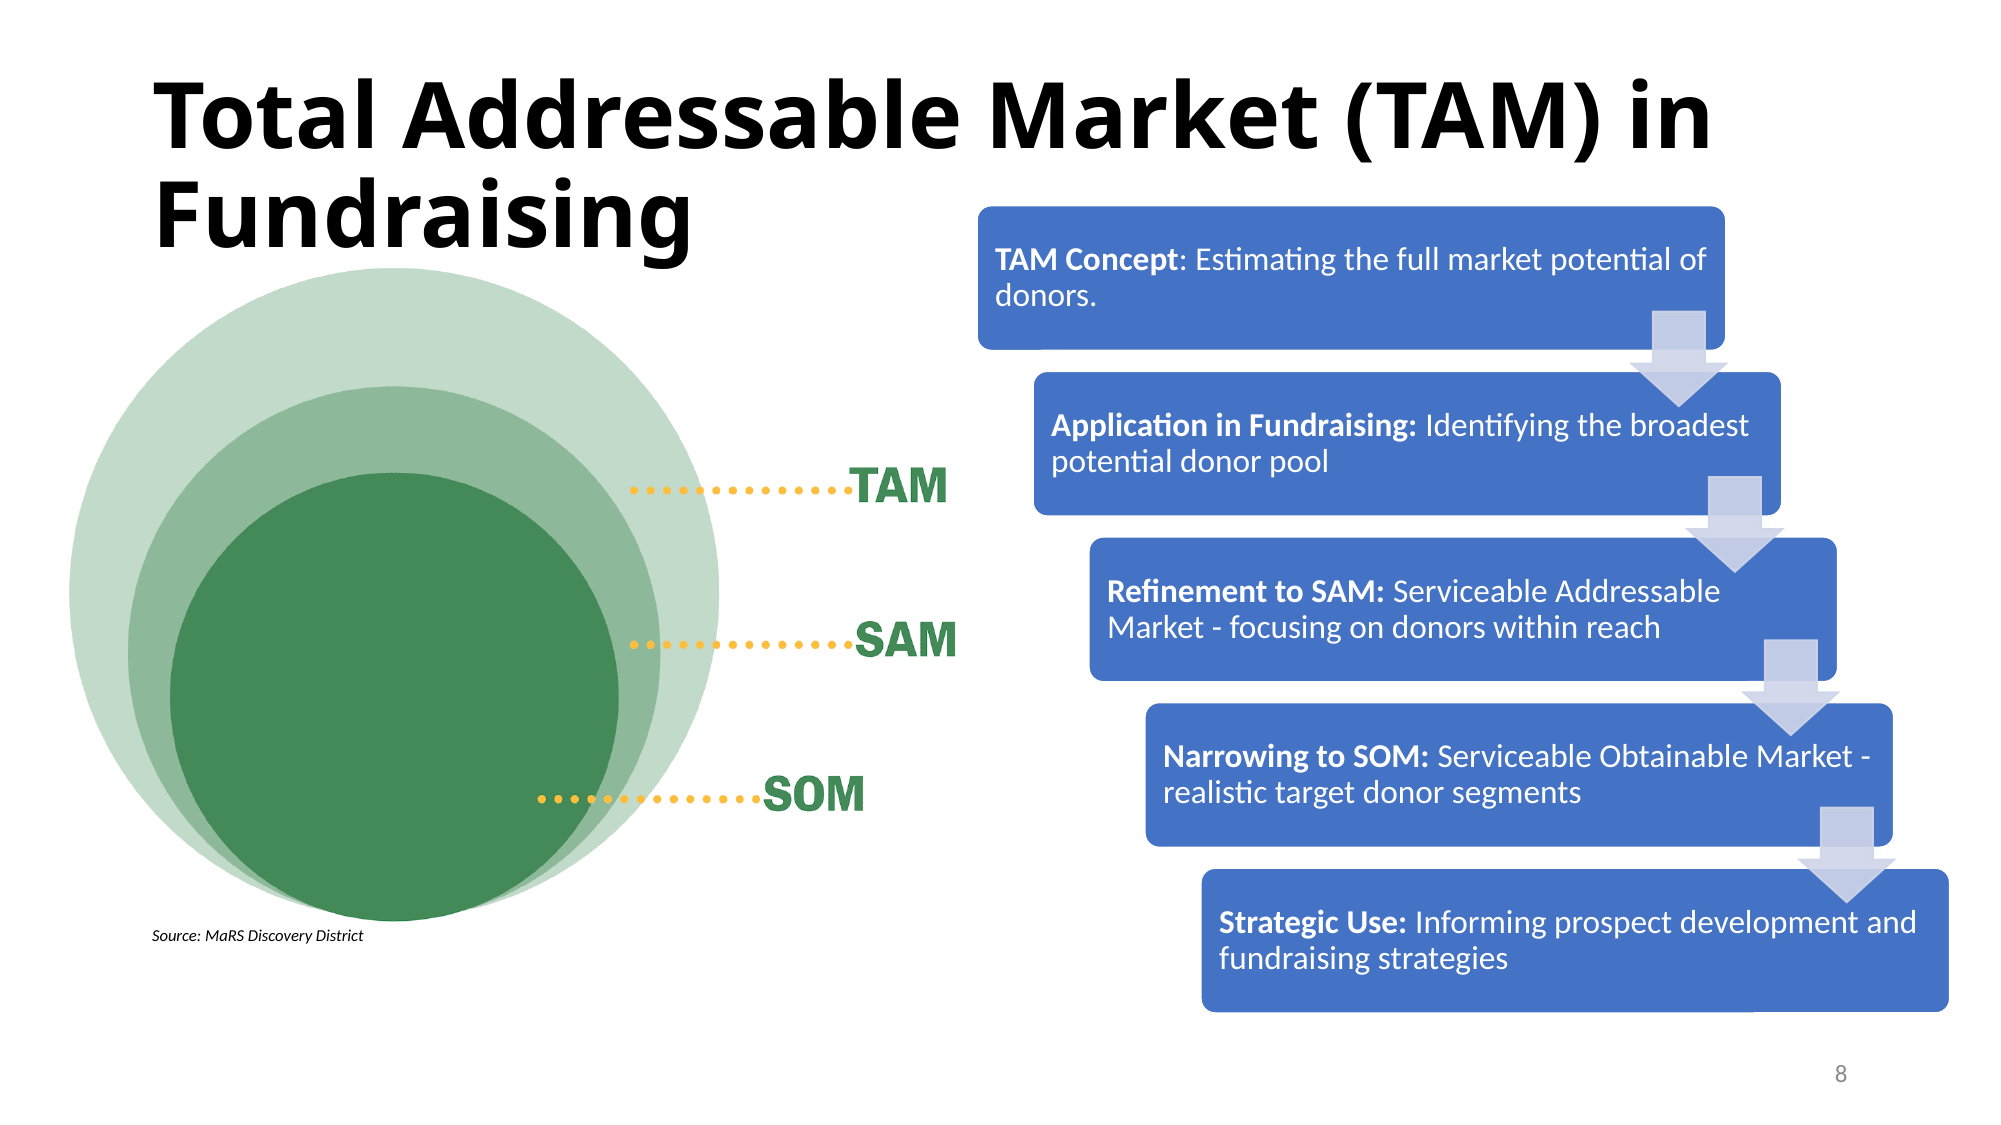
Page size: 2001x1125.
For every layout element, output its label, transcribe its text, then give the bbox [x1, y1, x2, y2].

slide_number 8 [1412, 1042, 1863, 1103]
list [976, 205, 1950, 1014]
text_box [5, 205, 976, 954]
title Total Addressable Market (TAM) in Fundraising [137, 59, 1863, 205]
